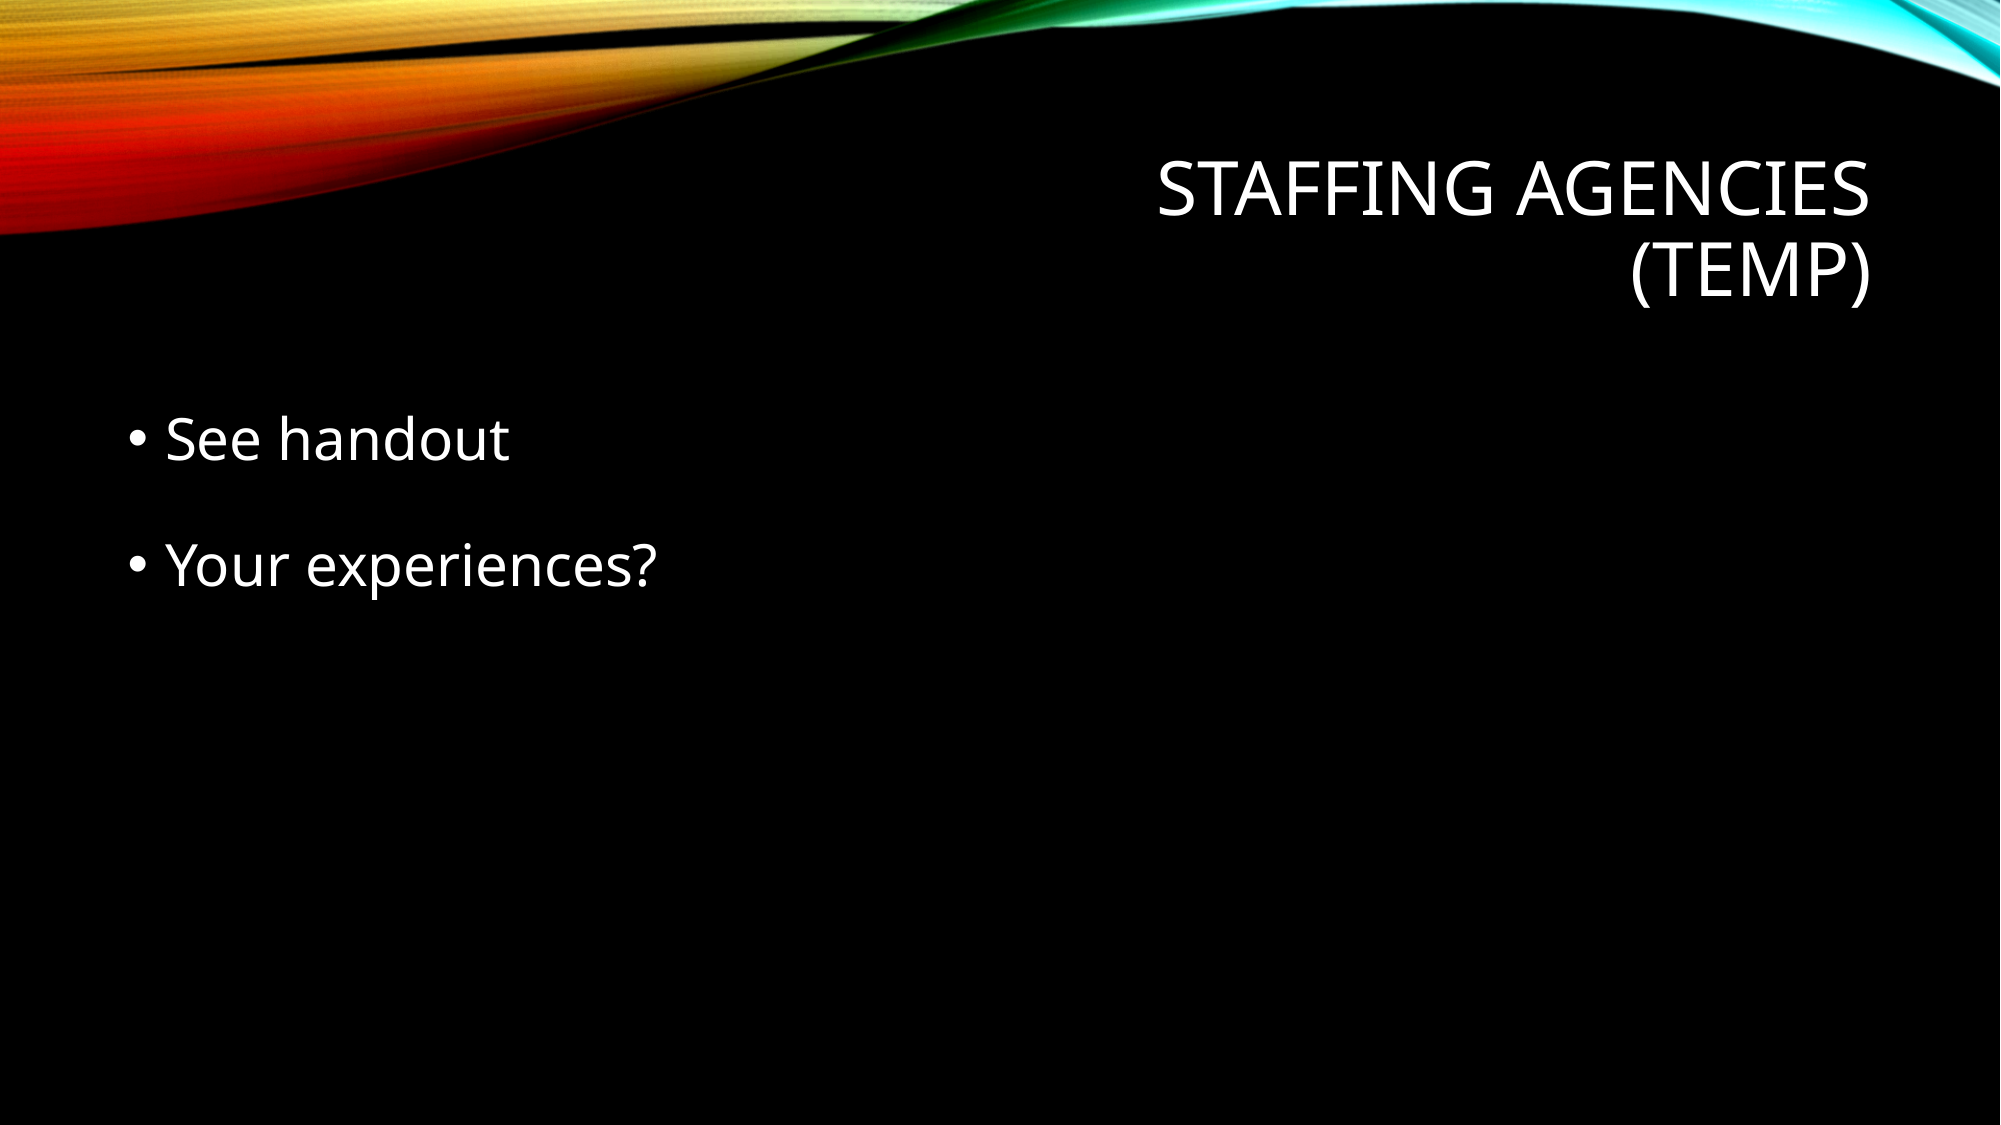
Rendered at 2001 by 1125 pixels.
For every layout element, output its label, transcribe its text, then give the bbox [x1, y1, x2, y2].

title staffing agencies (temp) [474, 125, 1888, 338]
list See handout Your experiences? [112, 360, 1888, 1021]
picture [0, 0, 2000, 237]
